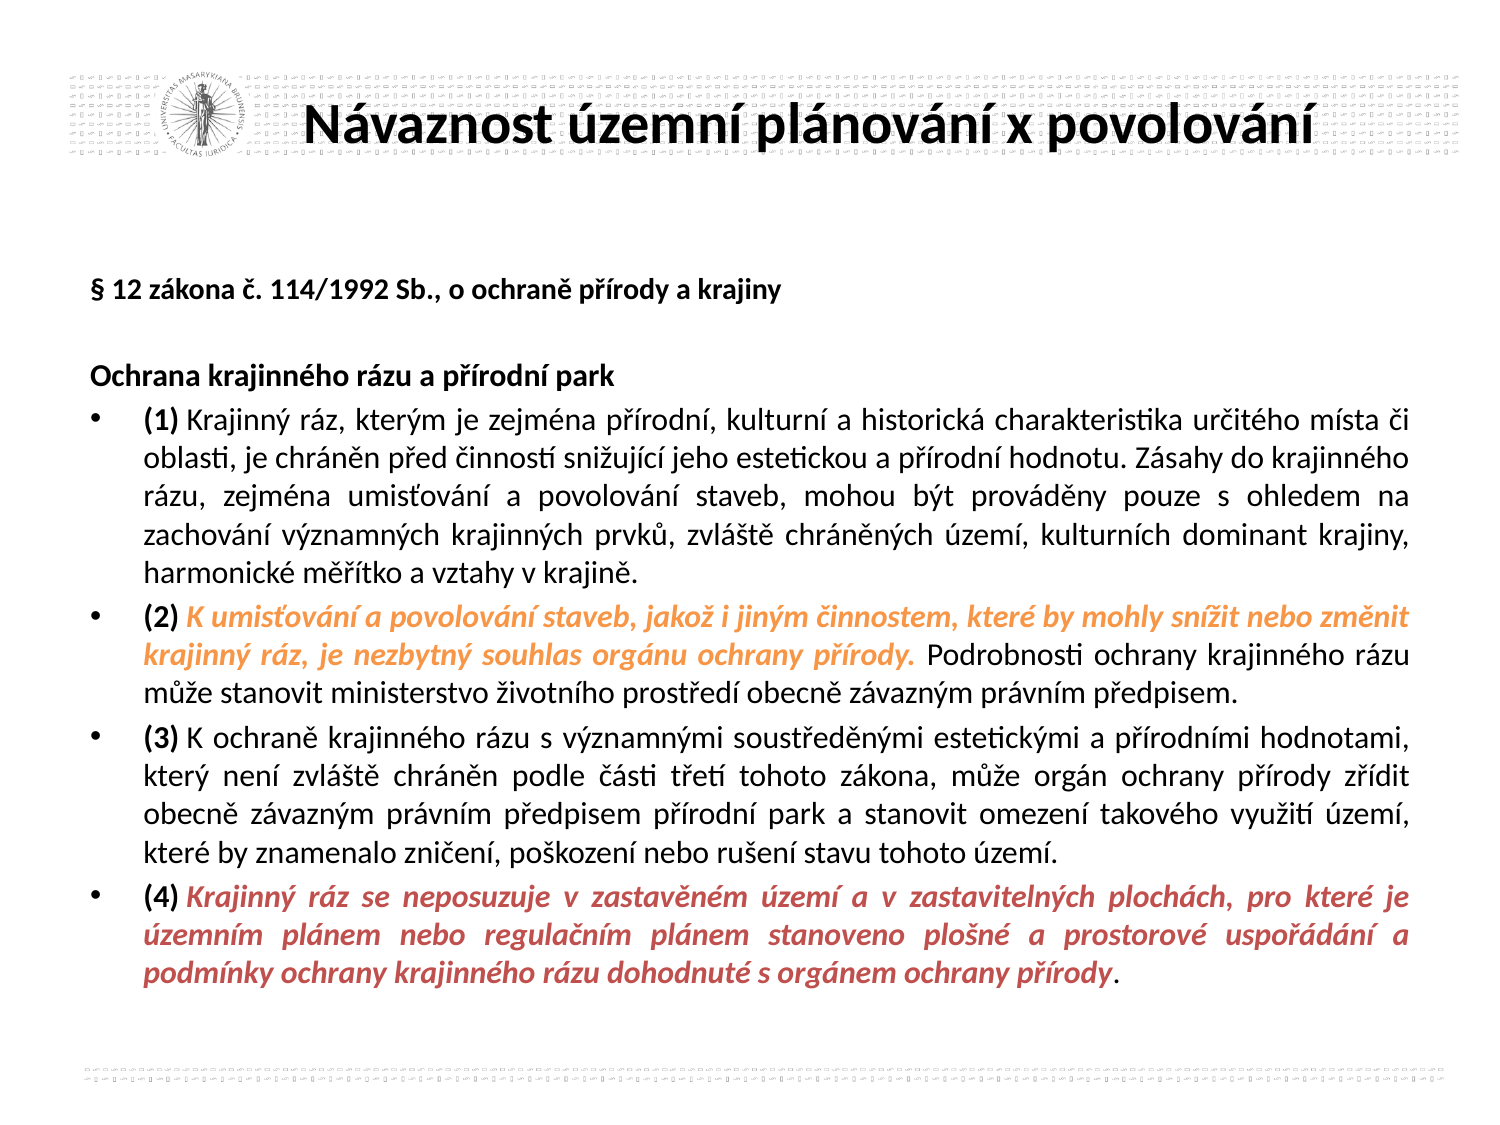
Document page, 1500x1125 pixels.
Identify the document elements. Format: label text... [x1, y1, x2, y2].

list § 12 zákona č. 114/1992 Sb., o ochraně přírody a krajiny Ochrana krajinného rázu a přírodní park (1) Krajinný ráz, kterým je zejména přírodní, kulturní a historická charakteristika určitého místa či oblasti, je chráněn před činností snižující jeho estetickou a přírodní hodnotu. Zásahy do krajinného rázu, zejména umisťování a povolování staveb, mohou být prováděny pouze s ohledem na zachování významných krajinných prvků, zvláště chráněných území, kulturních dominant krajiny, harmonické měřítko a vztahy v krajině. (2) K umisťování a povolování staveb, jakož i jiným činnostem, které by mohly snížit nebo změnit krajinný ráz, je nezbytný souhlas orgánu ochrany přírody. Podrobnosti ochrany krajinného rázu může stanovit ministerstvo životního prostředí obecně závazným právním předpisem. (3) K ochraně krajinného rázu s významnými soustředěnými estetickými a přírodními hodnotami, který není zvláště chráněn podle části třetí tohoto zákona, může orgán ochrany přírody zřídit obecně závazným právním předpisem přírodní park a stanovit omezení takového využití území, které by znamenalo zničení, poškození nebo rušení stavu tohoto území. (4) Krajinný ráz se neposuzuje v zastavěném území a v zastavitelných plochách, pro které je územním plánem nebo regulačním plánem stanoveno plošné a prostorové uspořádání a podmínky ochrany krajinného rázu dohodnuté s orgánem ochrany přírody. [75, 262, 1425, 1005]
picture [13, 1039, 1500, 1116]
picture [0, 42, 1500, 200]
